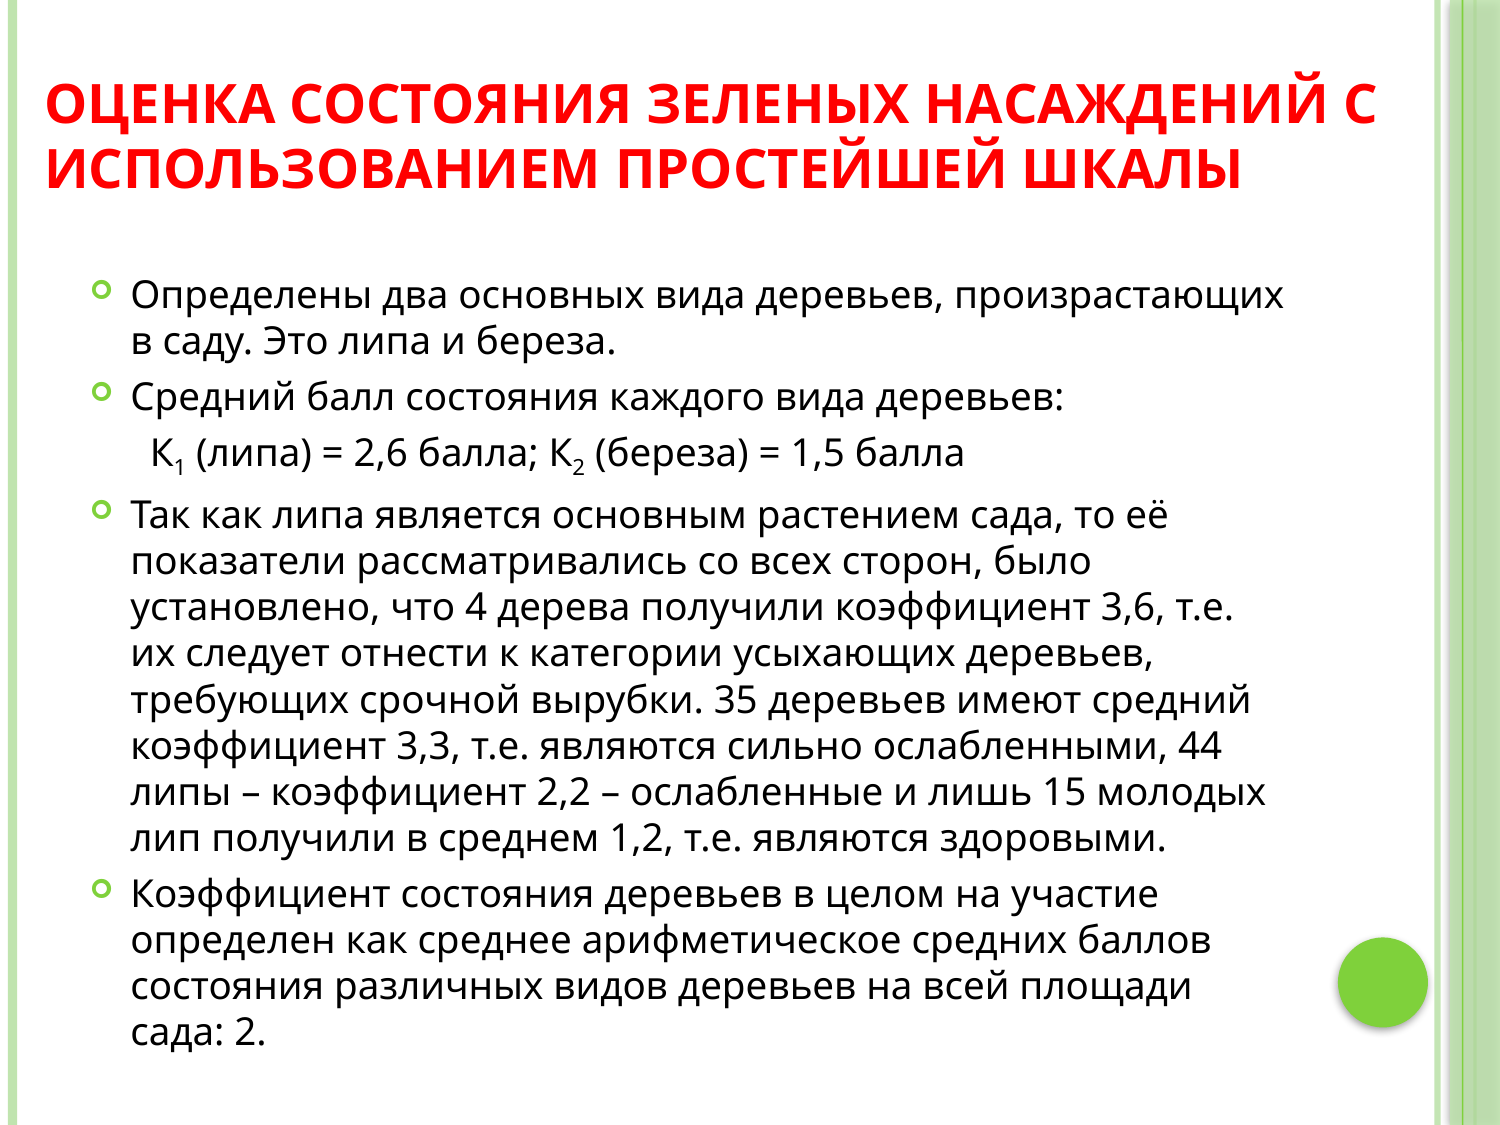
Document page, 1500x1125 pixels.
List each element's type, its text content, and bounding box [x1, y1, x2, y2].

list Определены два основных вида деревьев, произрастающих в саду. Это липа и береза. Средний балл состояния каждого вида деревьев: К1 (липа) = 2,6 балла; К2 (береза) = 1,5 балла Так как липа является основным растением сада, то её показатели рассматривались со всех сторон, было установлено, что 4 дерева получили коэффициент 3,6, т.е. их следует отнести к категории усыхающих деревьев, требующих срочной вырубки. 35 деревьев имеют средний коэффициент 3,3, т.е. являются сильно ослабленными, 44 липы – коэффициент 2,2 – ослабленные и лишь 15 молодых лип получили в среднем 1,2, т.е. являются здоровыми. Коэффициент состояния деревьев в целом на участие определен как среднее арифметическое средних баллов состояния различных видов деревьев на всей площади сада: 2. [75, 262, 1300, 1062]
title Оценка состояния зеленых насаждений с использованием простейшей шкалы [29, 19, 1460, 207]
